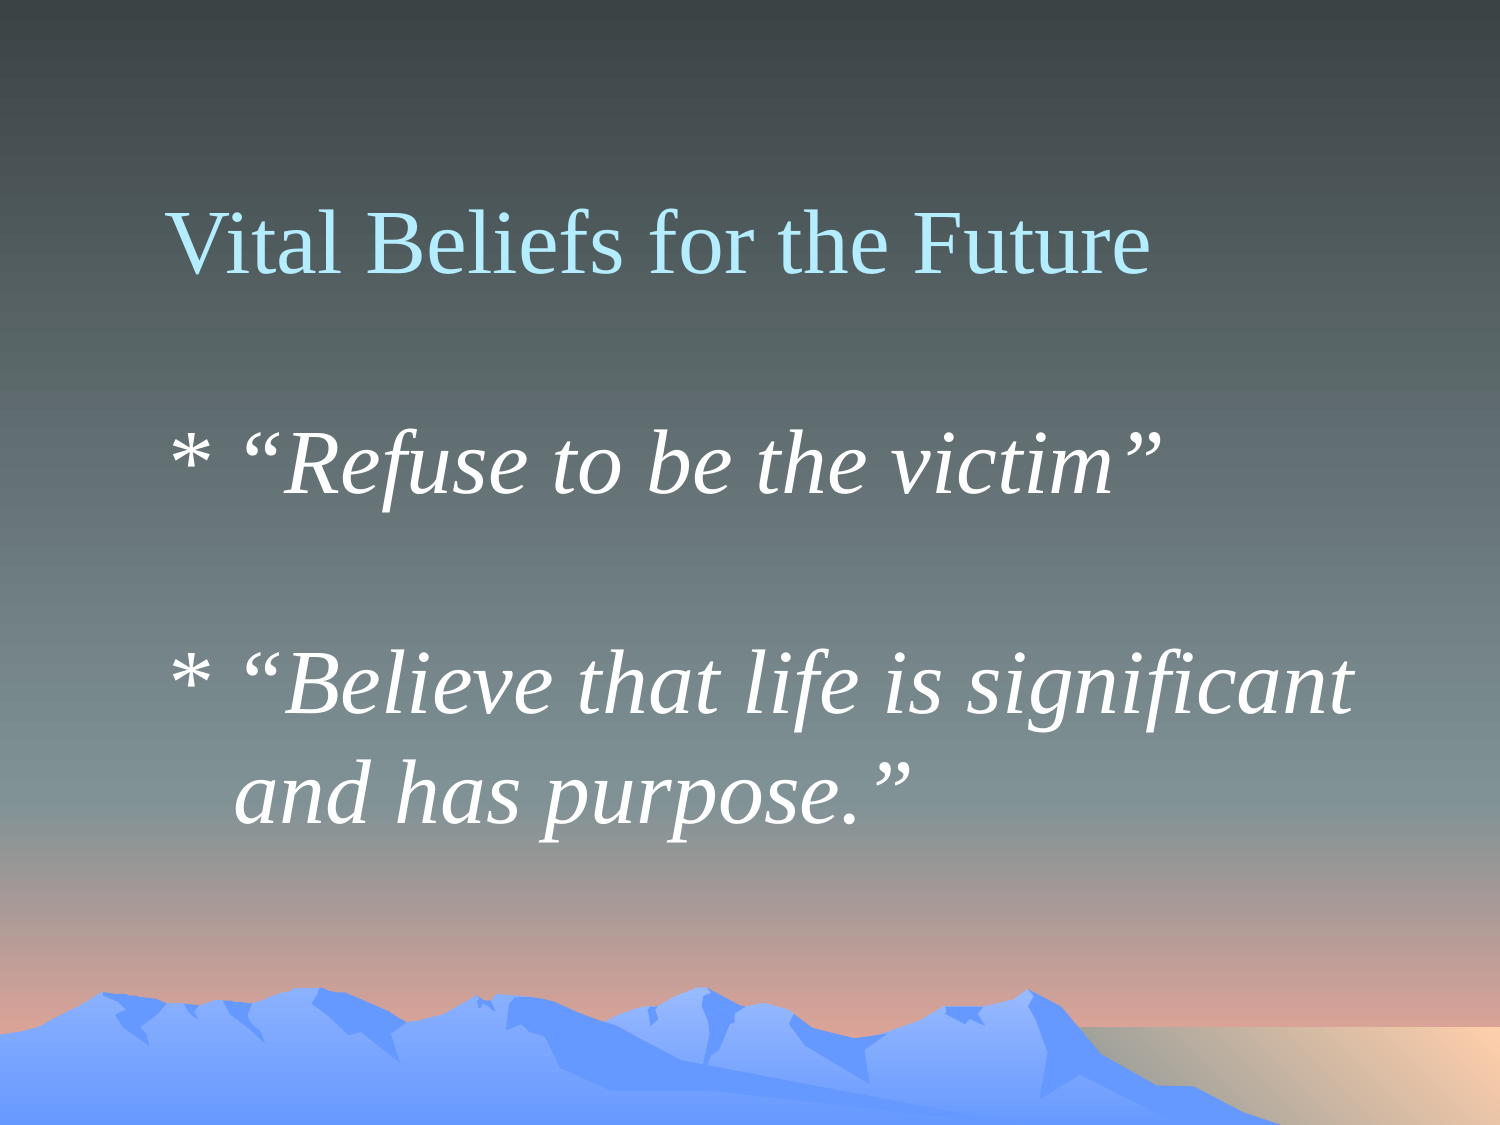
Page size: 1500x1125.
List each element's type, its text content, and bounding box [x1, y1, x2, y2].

text_box Vital Beliefs for the Future * “Refuse to be the victim” * “Believe that life is significant and has purpose.” [149, 174, 1487, 1050]
